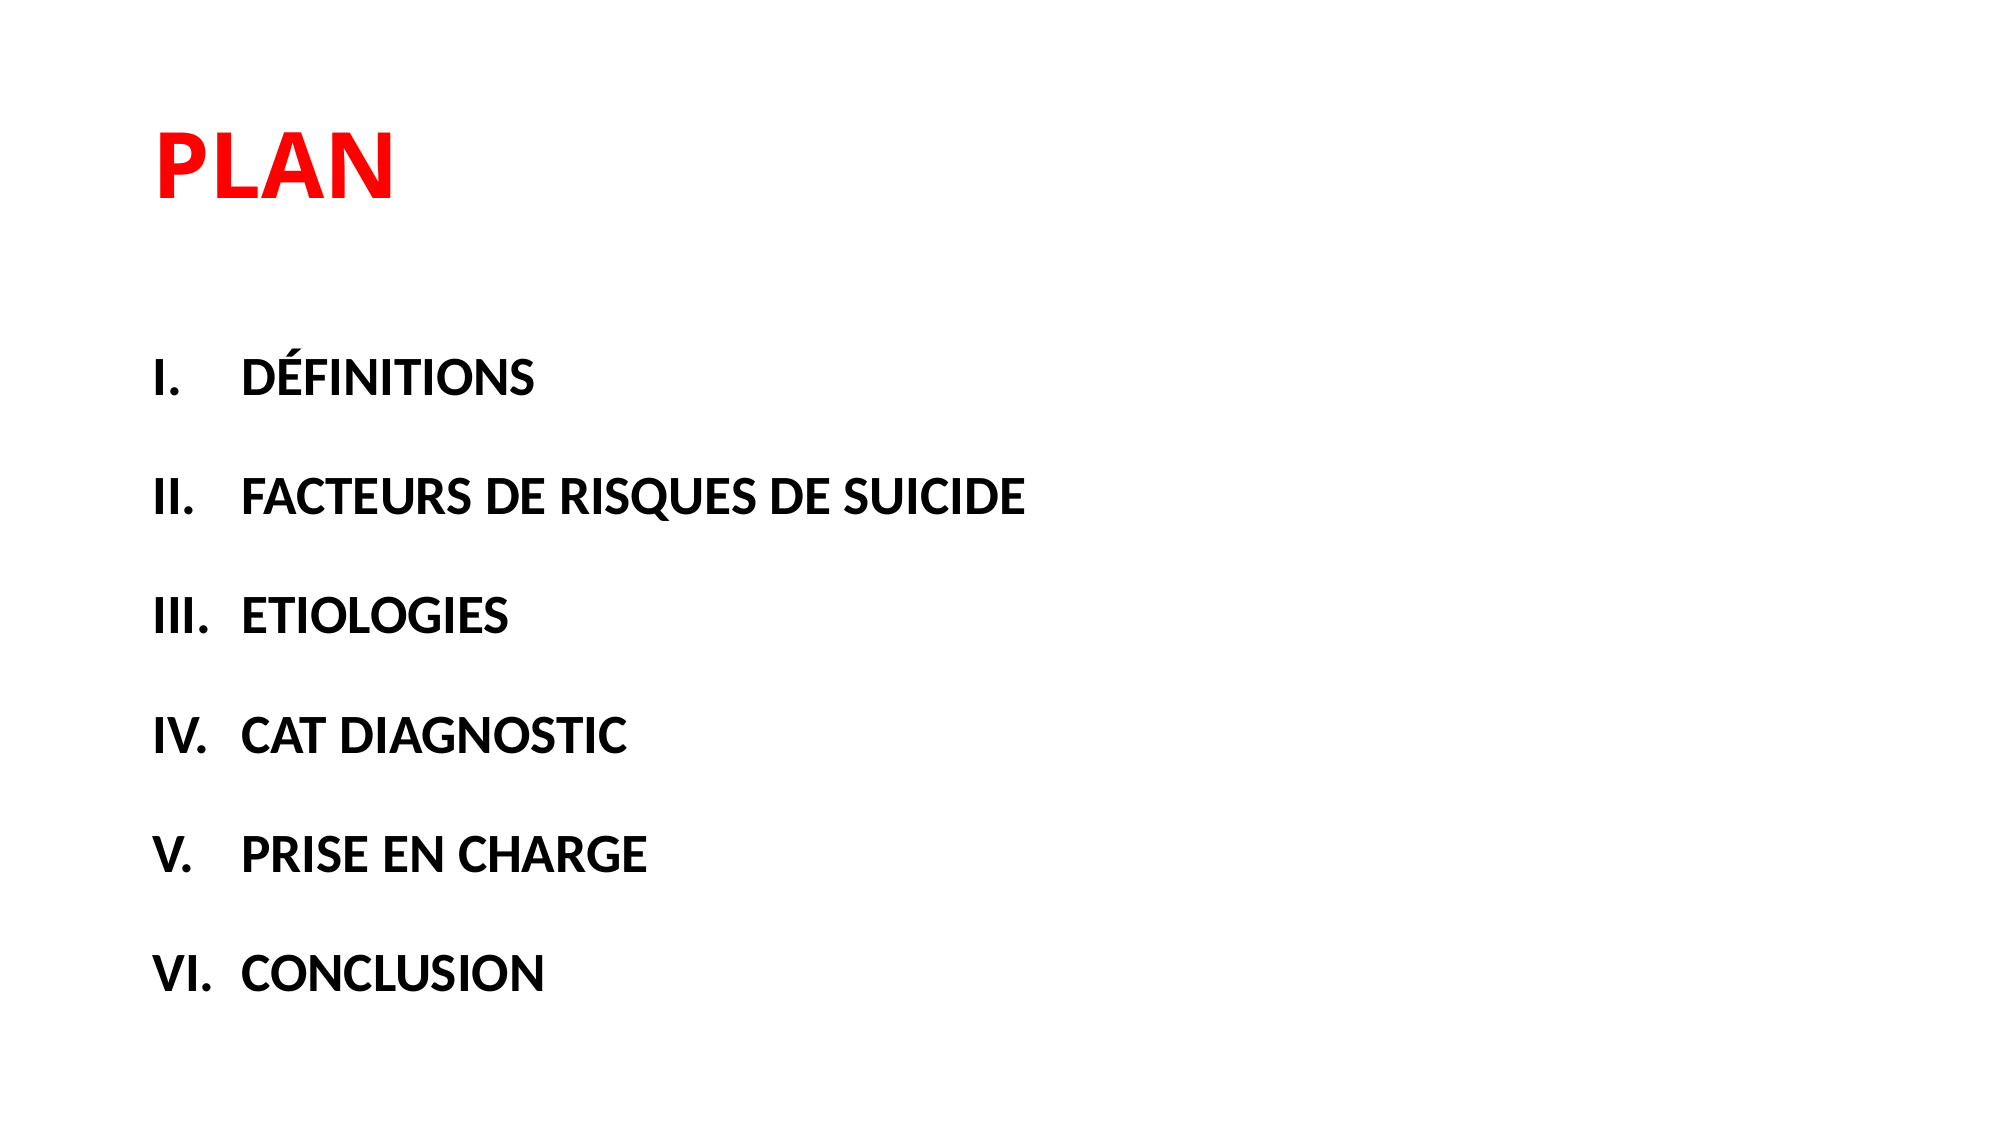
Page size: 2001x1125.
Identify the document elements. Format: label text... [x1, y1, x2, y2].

title PLAN [137, 59, 1863, 278]
list DÉFINITIONS FACTEURS DE RISQUES DE SUICIDE ETIOLOGIES CAT DIAGNOSTIC PRISE EN CHARGE CONCLUSION [137, 299, 1863, 1014]
